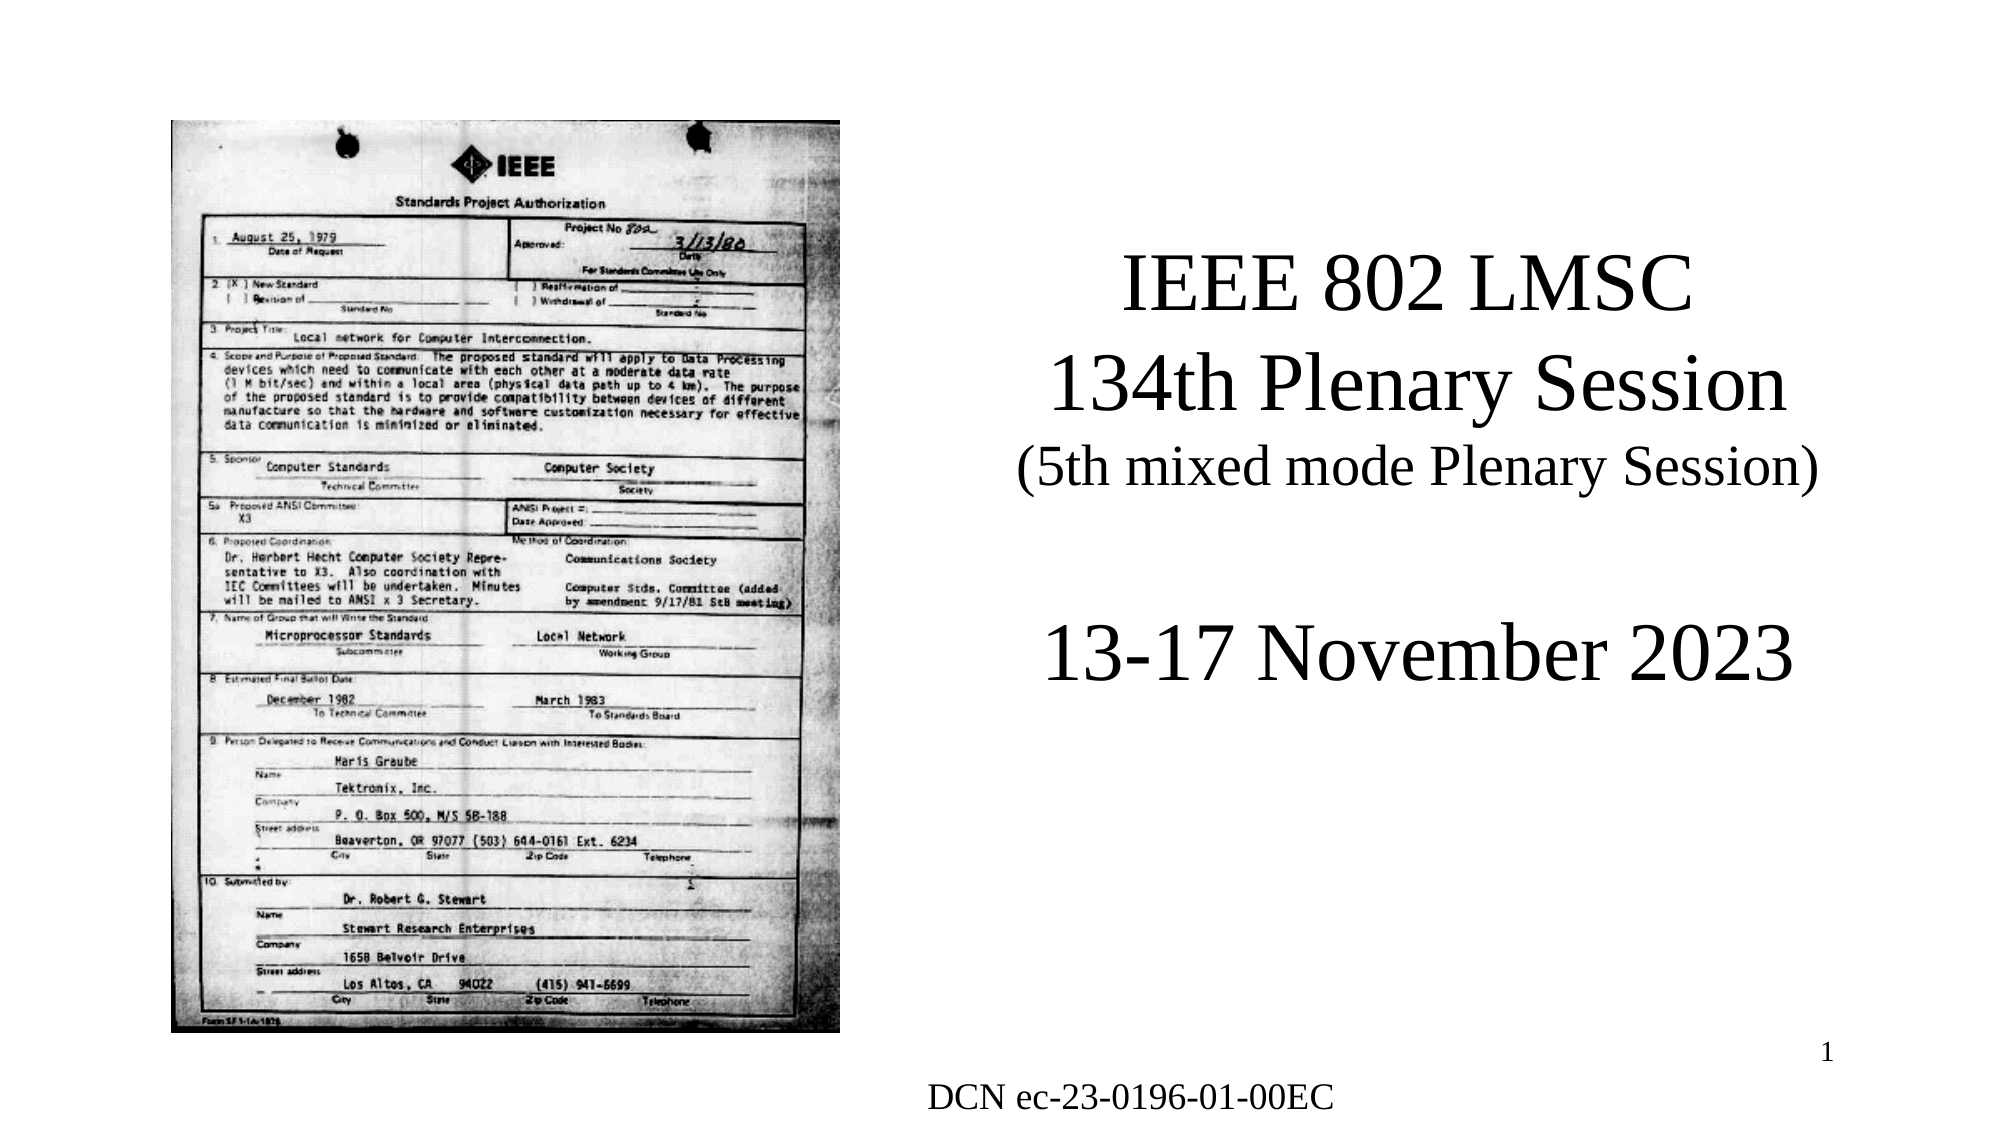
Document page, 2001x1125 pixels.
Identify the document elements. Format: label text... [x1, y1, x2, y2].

text_box DCN ec-23-0196-01-00EC [912, 1064, 1780, 1125]
slide_number 1 [1433, 1024, 1851, 1101]
title IEEE 802 LMSC 134th Plenary Session (5th mixed mode Plenary Session) 13-17 November 2023 [862, 137, 1976, 788]
picture [171, 119, 840, 1033]
